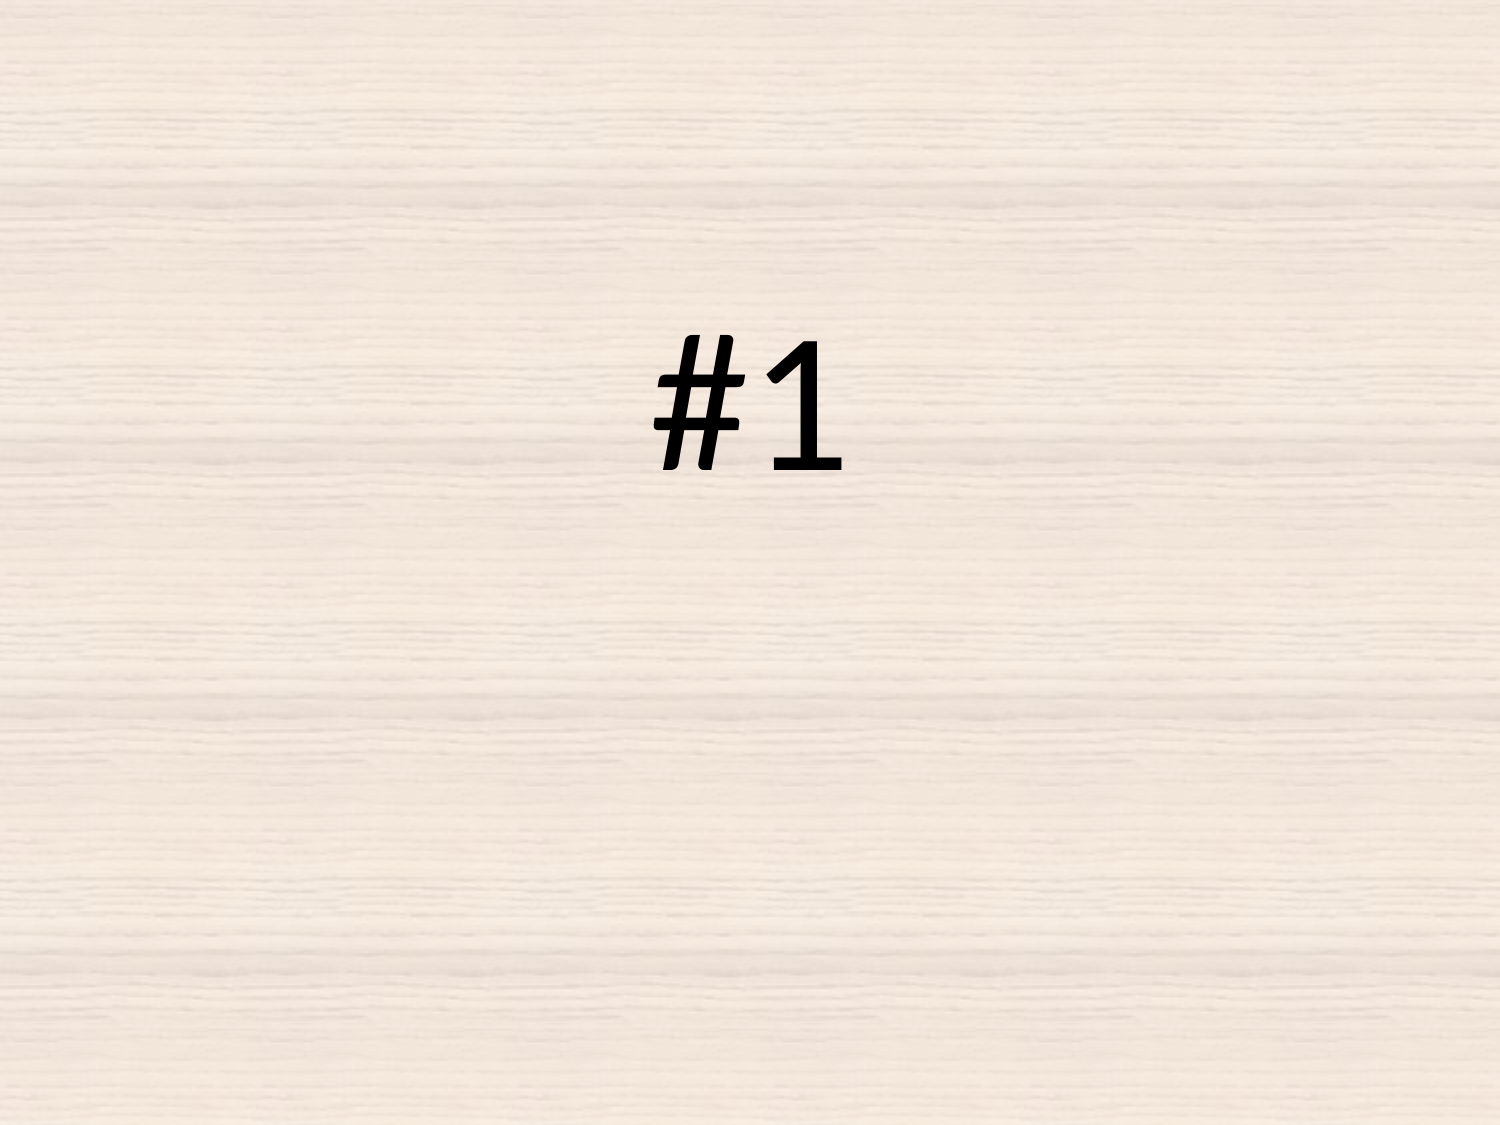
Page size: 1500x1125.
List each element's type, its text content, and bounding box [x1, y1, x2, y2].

list #1 [75, 262, 1425, 1005]
